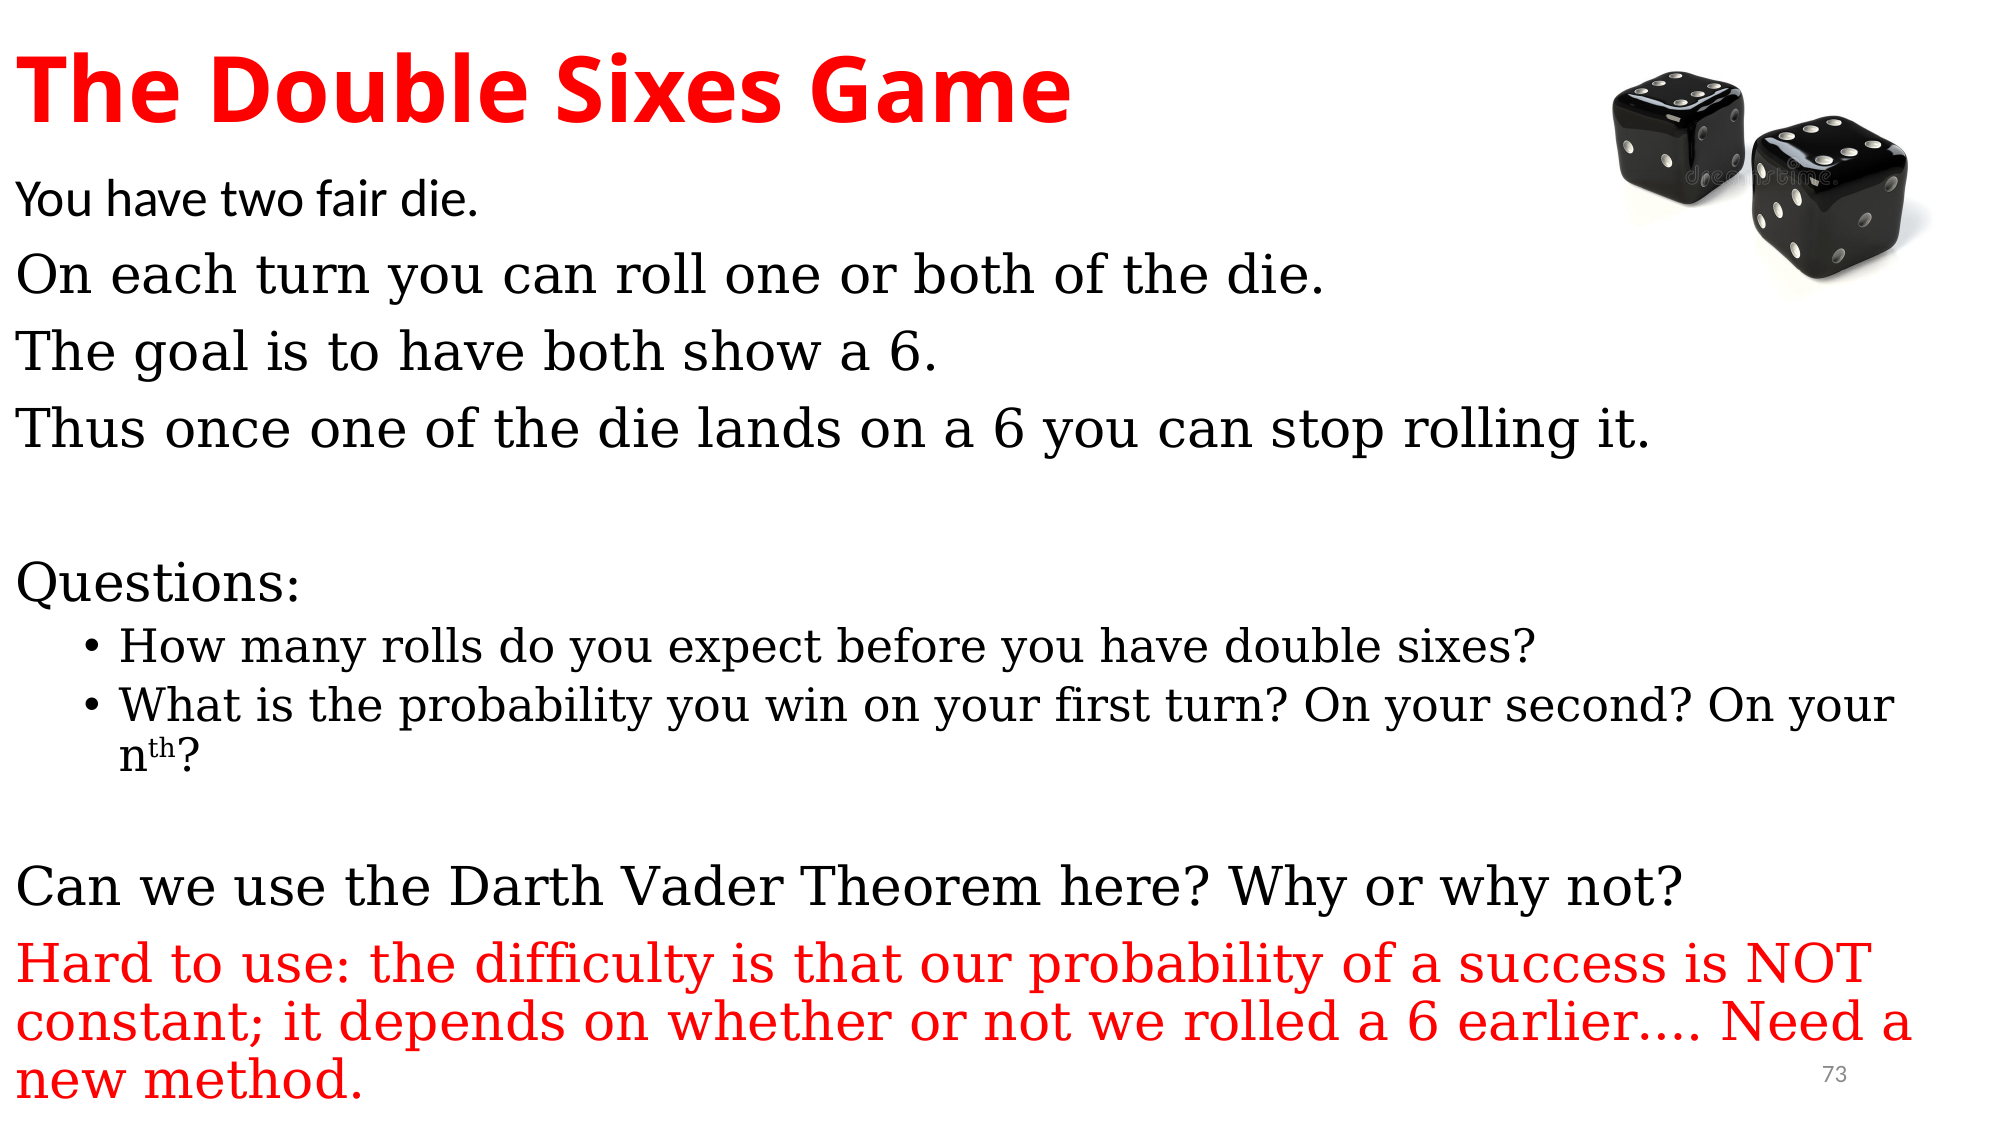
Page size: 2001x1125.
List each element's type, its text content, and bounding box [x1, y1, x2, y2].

slide_number 73 [1412, 1042, 1863, 1103]
list You have two fair die. On each turn you can roll one or both of the die. The goal is to have both show a 6. Thus once one of the die lands on a 6 you can stop rolling it. Questions: How many rolls do you expect before you have double sixes? What is the probability you win on your first turn? On your second? On your nth? Can we use the Darth Vader Theorem here? Why or why not? Hard to use: the difficulty is that our probability of a success is NOT constant; it depends on whether or not we rolled a 6 earlier…. Need a new method. [0, 163, 2000, 1125]
picture [1564, 22, 1959, 319]
title The Double Sixes Game [0, 22, 1564, 163]
